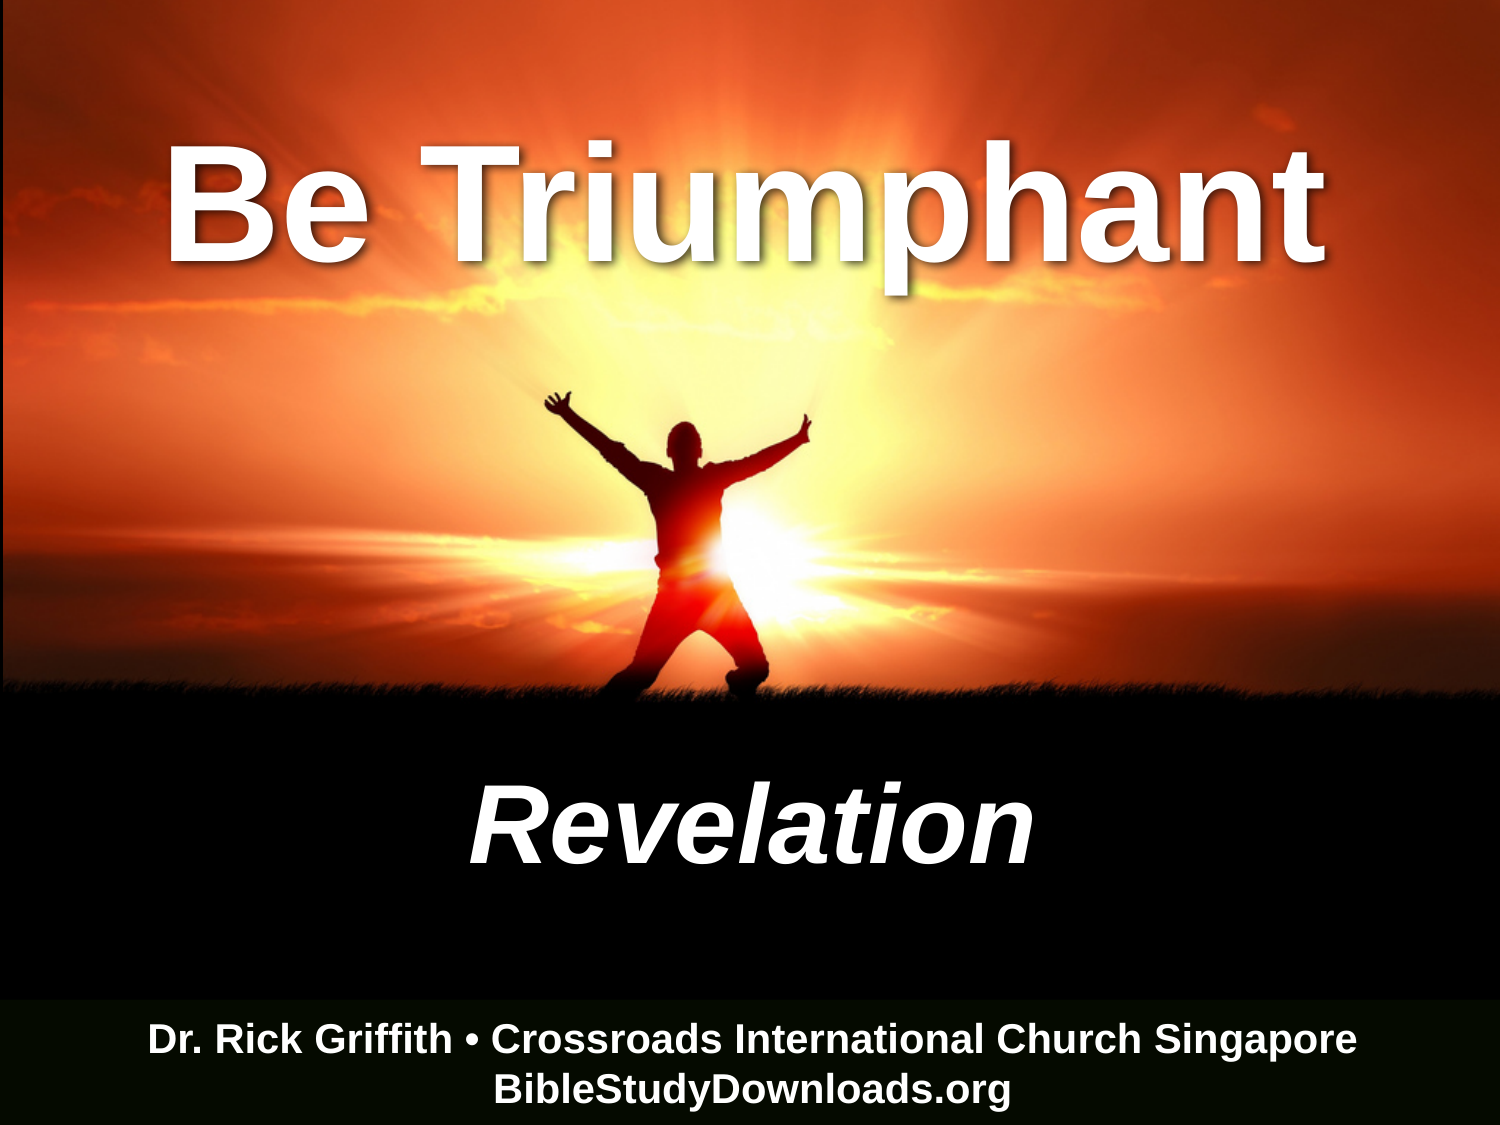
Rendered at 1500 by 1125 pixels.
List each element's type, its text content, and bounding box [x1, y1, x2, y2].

picture [2, 0, 1500, 977]
text_box Dr. Rick Griffith • Crossroads International Church Singapore BibleStudyDownloads.org [0, 999, 1500, 1125]
